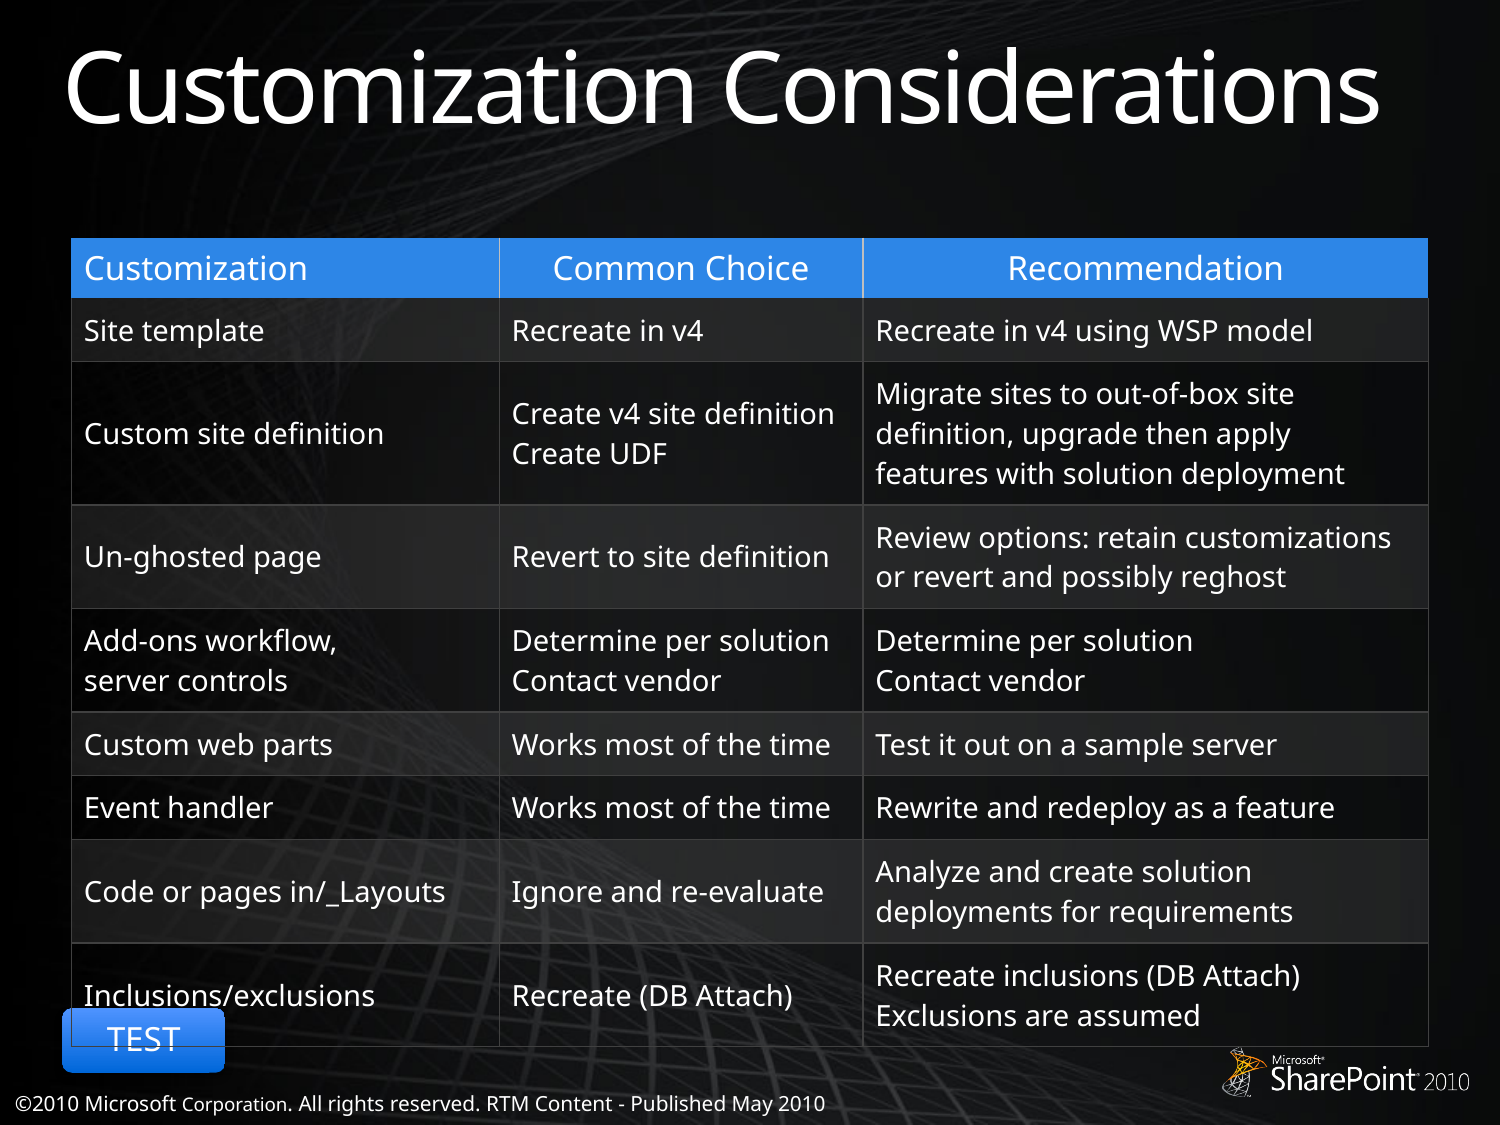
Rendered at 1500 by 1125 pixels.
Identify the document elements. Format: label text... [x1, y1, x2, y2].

table_cell Code or pages in/_Layouts [72, 840, 499, 942]
table_cell Analyze and create solution deployments for requirements [864, 840, 1428, 942]
table_cell Determine per solution Contact vendor [864, 609, 1428, 711]
picture [0, 0, 1500, 1125]
table_cell Site template [72, 298, 499, 361]
title Customization Considerations [62, 37, 1438, 147]
table_cell Test it out on a sample server [864, 713, 1428, 775]
table_cell Custom site definition [72, 362, 499, 504]
table_cell Revert to site definition [500, 506, 862, 608]
table_cell Ignore and re-evaluate [500, 840, 862, 942]
table_cell Un-ghosted page [72, 506, 499, 608]
table_cell Create v4 site definition Create UDF [500, 362, 862, 504]
table_cell Recreate inclusions (DB Attach) Exclusions are assumed [864, 944, 1428, 1046]
table_cell Recreate in v4 using WSP model [864, 298, 1428, 361]
table_cell Determine per solution Contact vendor [500, 609, 862, 711]
table_cell Inclusions/exclusions [72, 944, 499, 1046]
table_cell Add-ons workflow, server controls [72, 609, 499, 711]
table_cell Rewrite and redeploy as a feature [864, 776, 1428, 839]
table_cell Review options: retain customizations or revert and possibly reghost [864, 506, 1428, 608]
table_cell Recreate in v4 [500, 298, 862, 361]
table_cell Recreate (DB Attach) [500, 944, 862, 1046]
table_header Recommendation [864, 238, 1428, 298]
table_cell Works most of the time [500, 776, 862, 839]
table_header Customization [71, 238, 499, 298]
table_cell Custom web parts [72, 713, 499, 775]
table_header Common Choice [500, 238, 862, 298]
table_cell Migrate sites to out-of-box site definition, upgrade then apply features with solution deployment [864, 362, 1428, 504]
table_cell Works most of the time [500, 713, 862, 775]
table_cell Event handler [72, 776, 499, 839]
